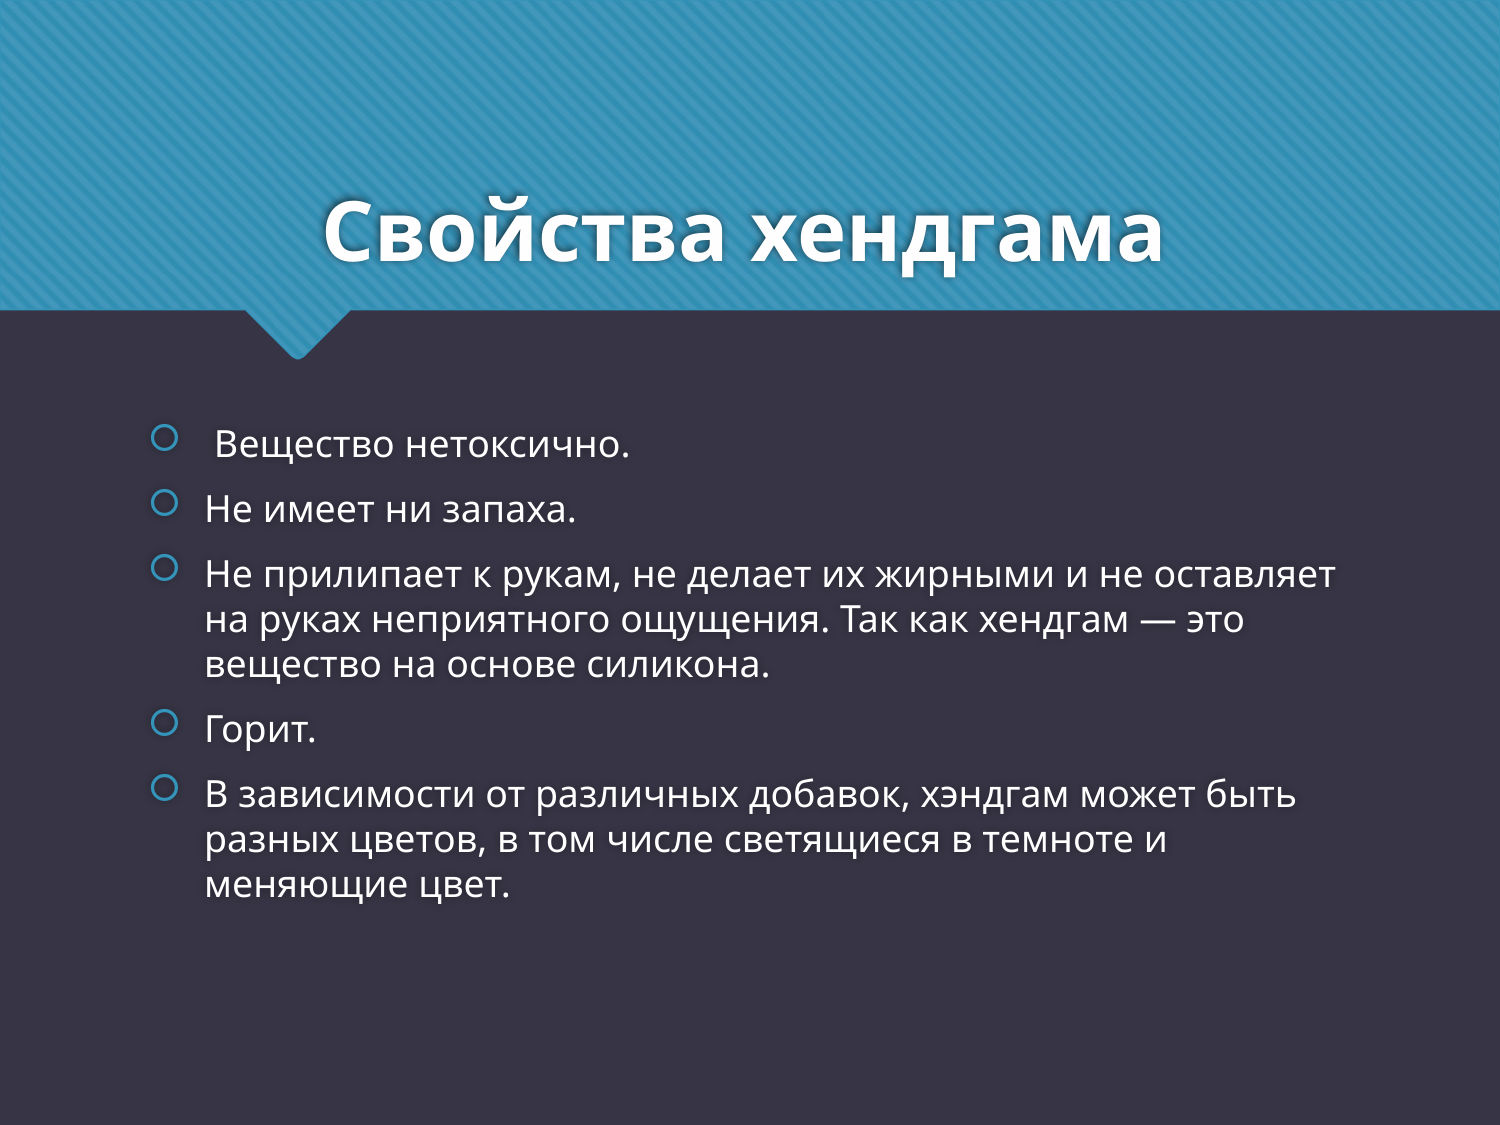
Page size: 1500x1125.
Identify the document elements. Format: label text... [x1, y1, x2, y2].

title Свойства хендгама [135, 42, 1354, 286]
list Вещество нетоксично. Не имеет ни запаха. Не прилипает к рукам, не делает их жирными и не оставляет на руках неприятного ощущения. Так как хендгам — это вещество на основе силикона. Горит. В зависимости от различных добавок, хэндгам может быть разных цветов, в том числе светящиеся в темноте и меняющие цвет. [132, 364, 1368, 962]
